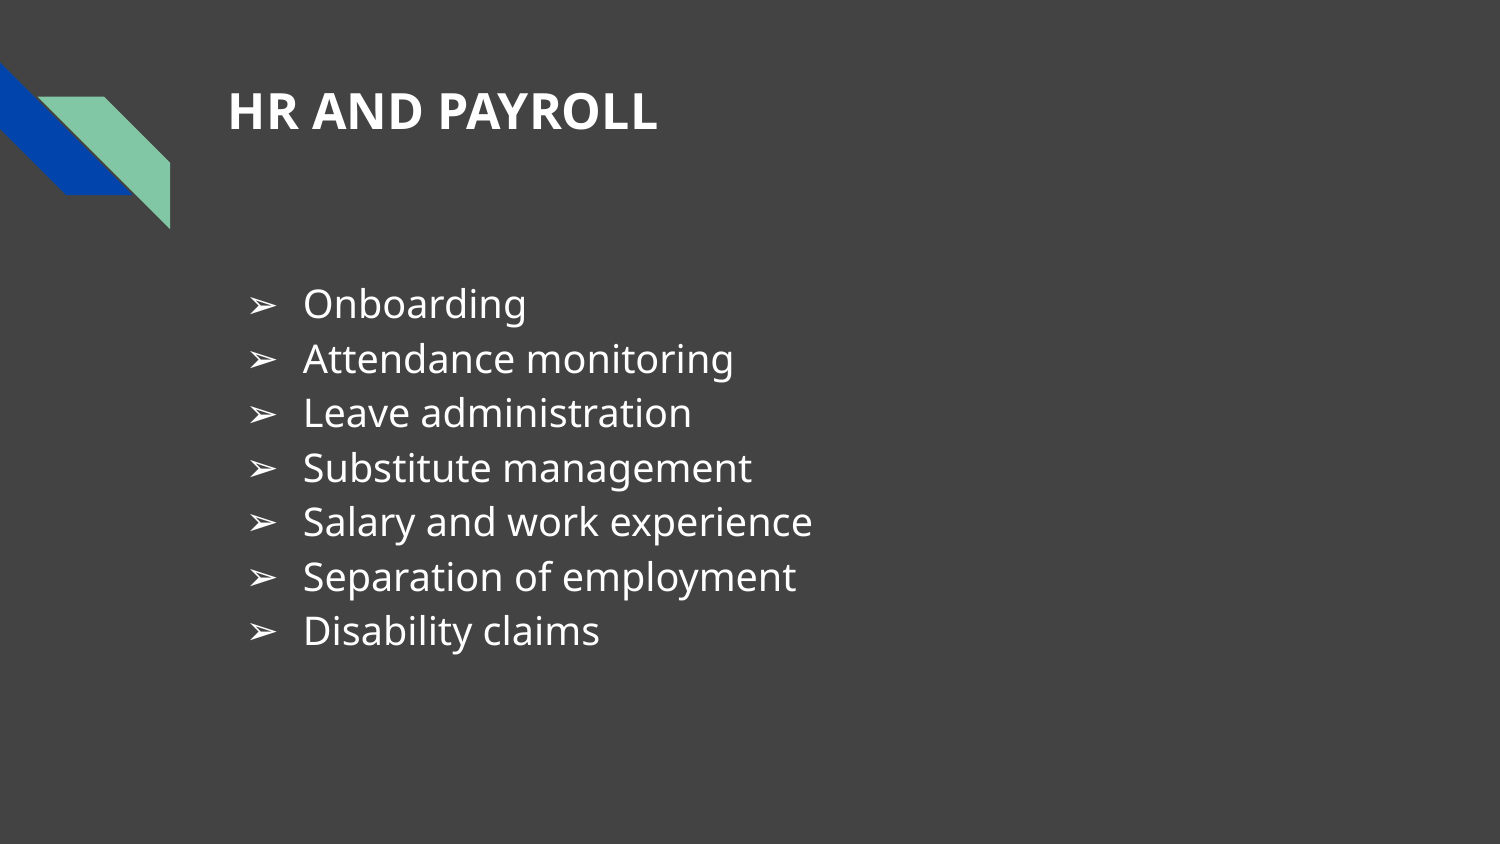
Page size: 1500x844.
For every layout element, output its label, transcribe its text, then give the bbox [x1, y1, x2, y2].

title HR AND PAYROLL [212, 64, 1368, 215]
list Onboarding Attendance monitoring Leave administration Substitute management Salary and work experience Separation of employment Disability claims [212, 257, 1368, 735]
